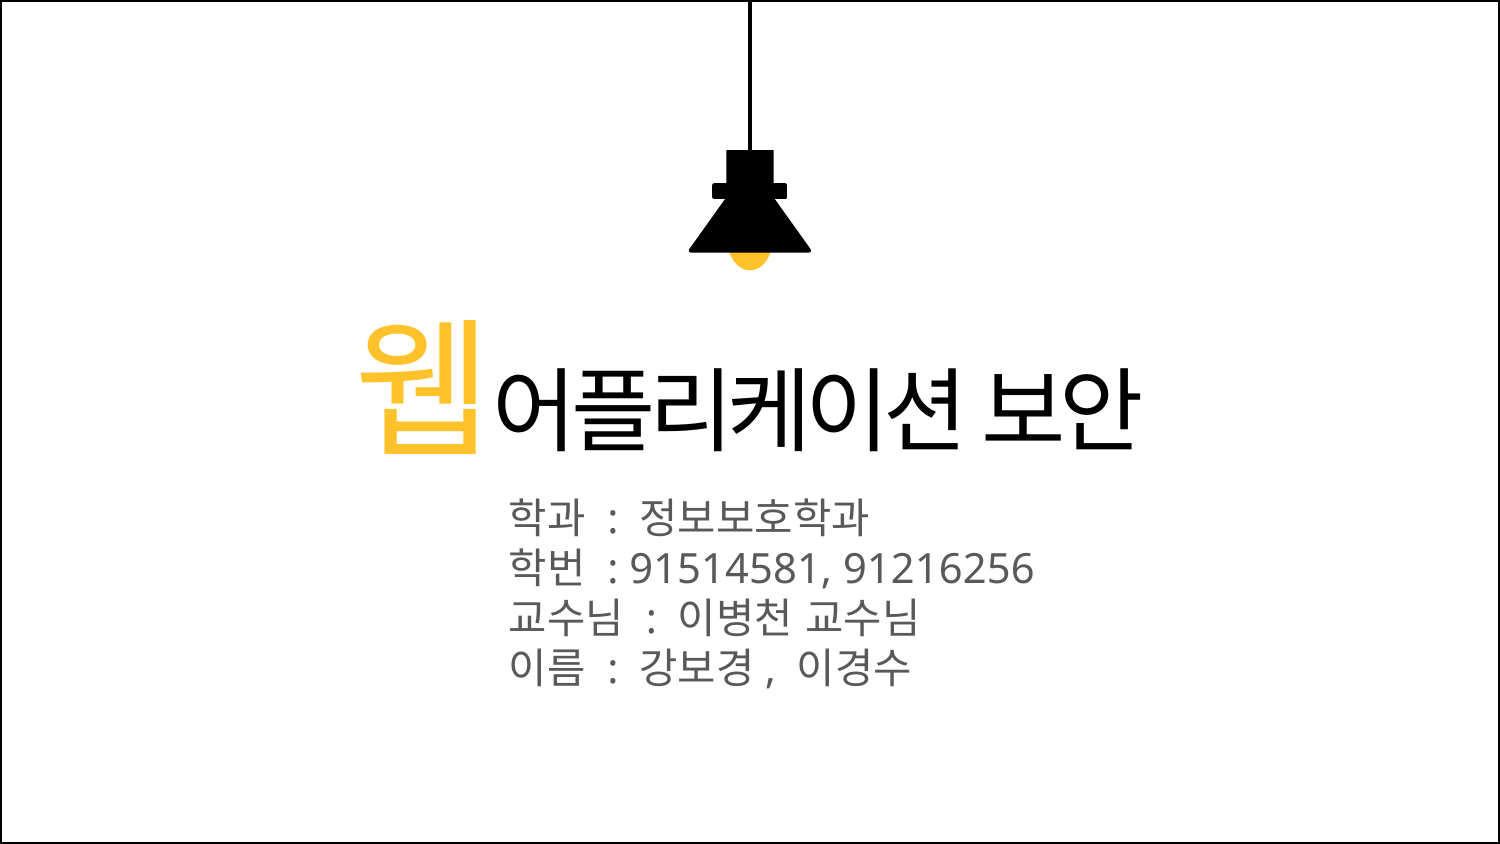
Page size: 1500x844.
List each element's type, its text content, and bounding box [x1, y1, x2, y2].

text_box 웹어플리케이션 보안 [340, 287, 1160, 482]
text_box 학과 : 정보보호학과 학번 : 91514581, 91216256 교수님 : 이병천 교수님 이름 : 강보경, 이경수 [493, 484, 1051, 700]
text_box [0, 0, 1500, 844]
